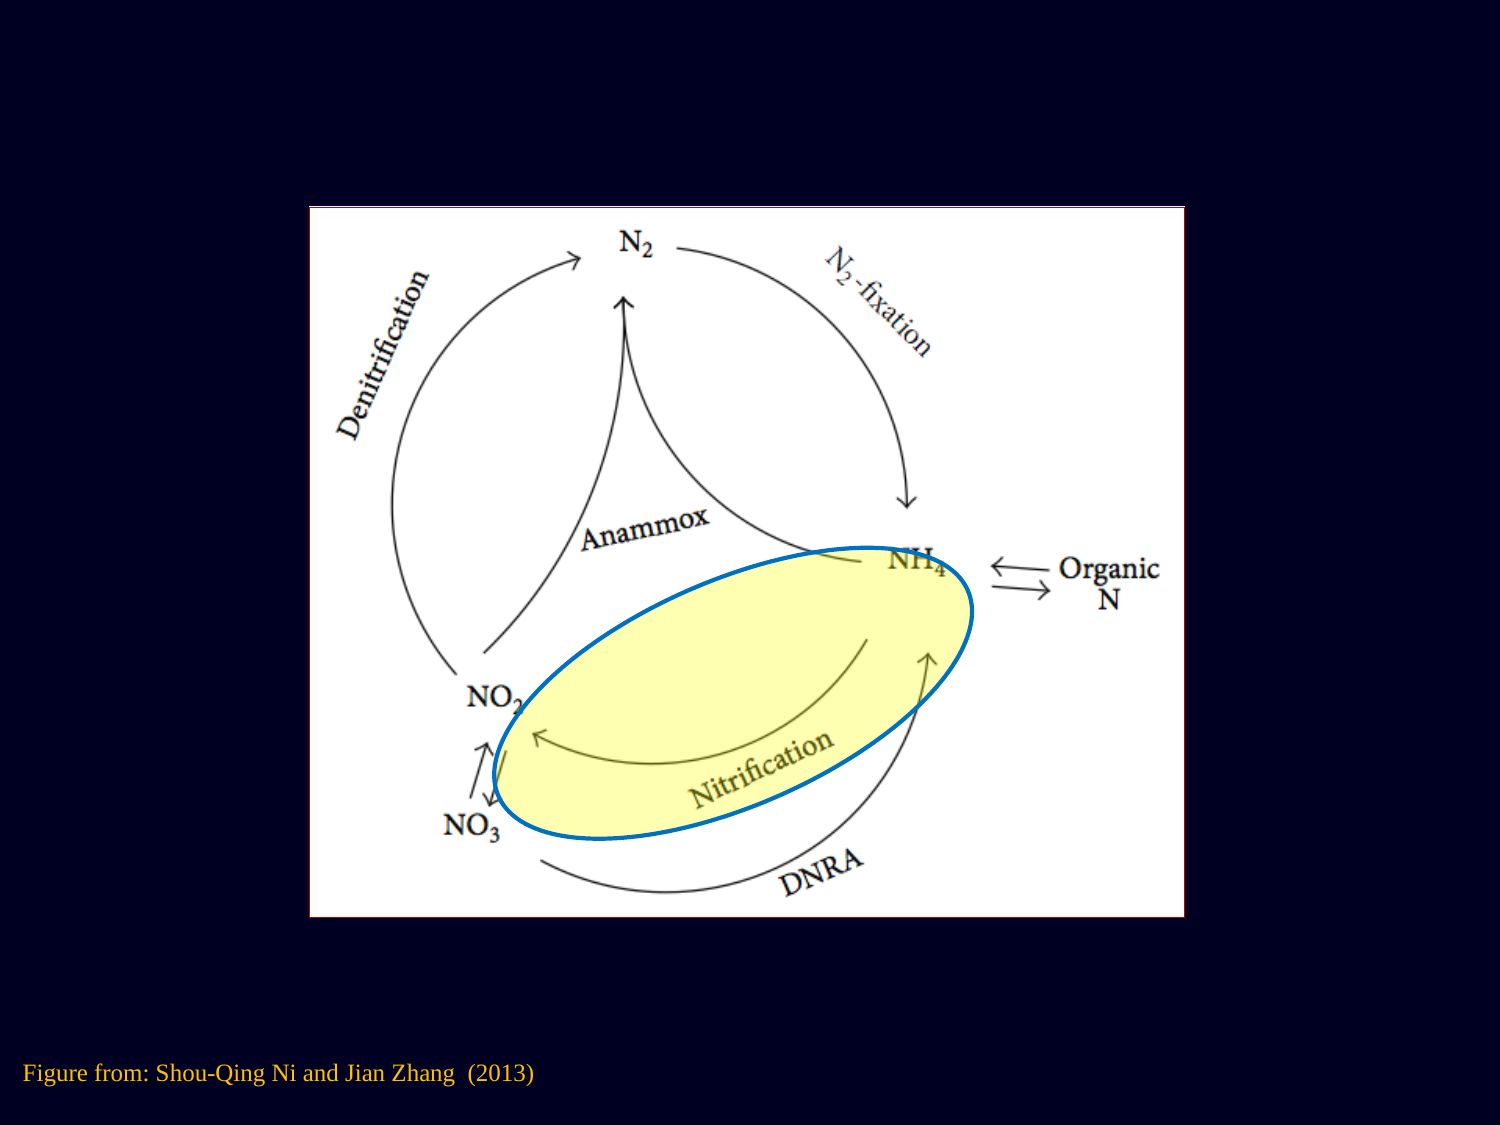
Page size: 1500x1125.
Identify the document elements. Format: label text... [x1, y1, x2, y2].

picture [309, 206, 1185, 919]
text_box Figure from: Shou-Qing Ni and Jian Zhang (2013) [7, 1049, 1471, 1094]
